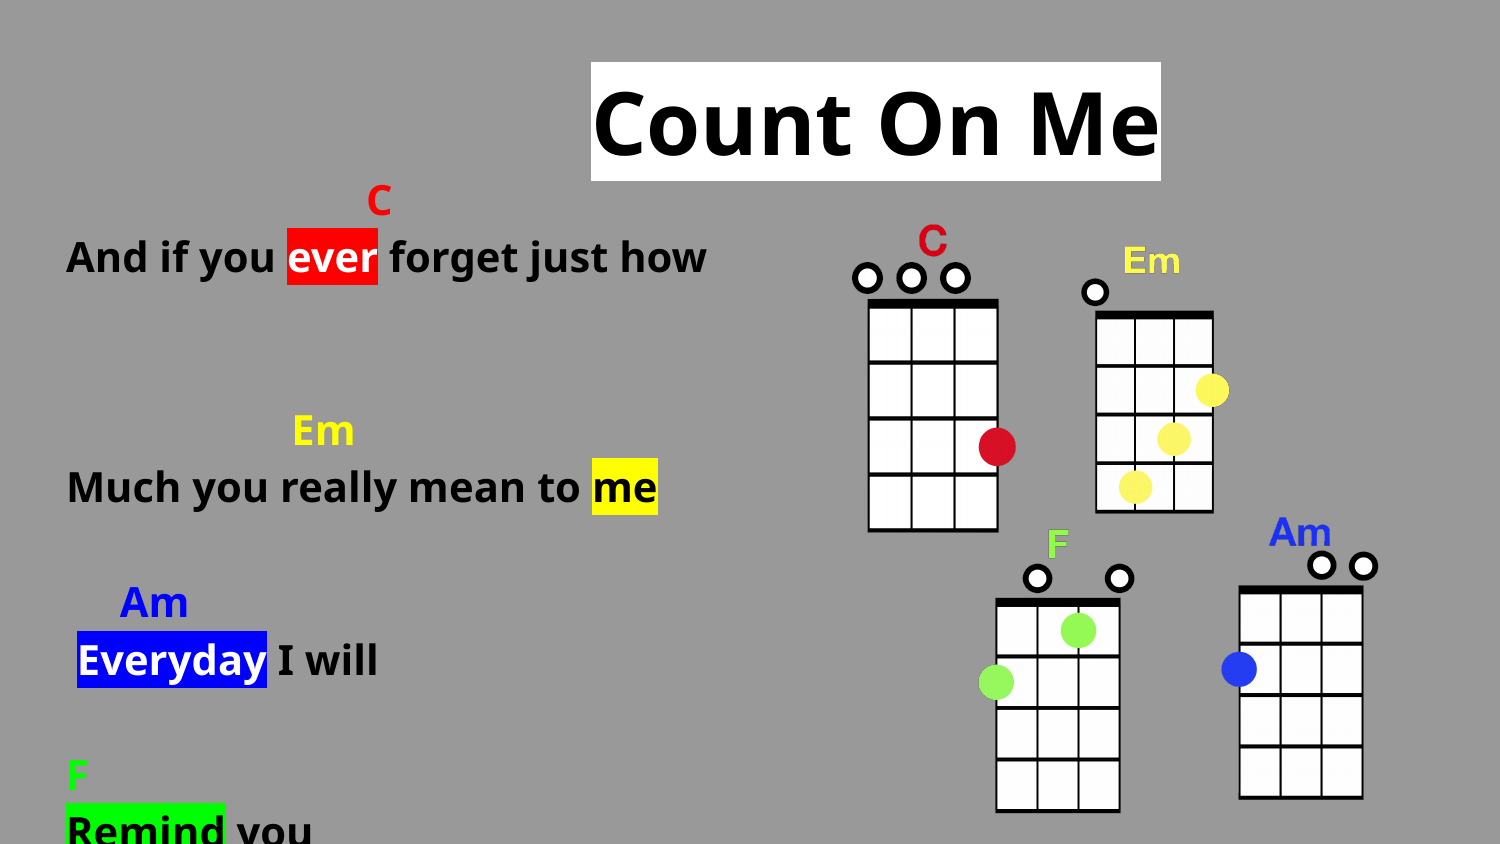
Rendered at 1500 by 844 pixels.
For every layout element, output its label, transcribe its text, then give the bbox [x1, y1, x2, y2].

title Count On Me [51, 51, 1449, 189]
list C And if you ever forget just how Em Much you really mean to me Am Everyday I will F Remind you [51, 151, 914, 702]
picture [844, 222, 1386, 828]
